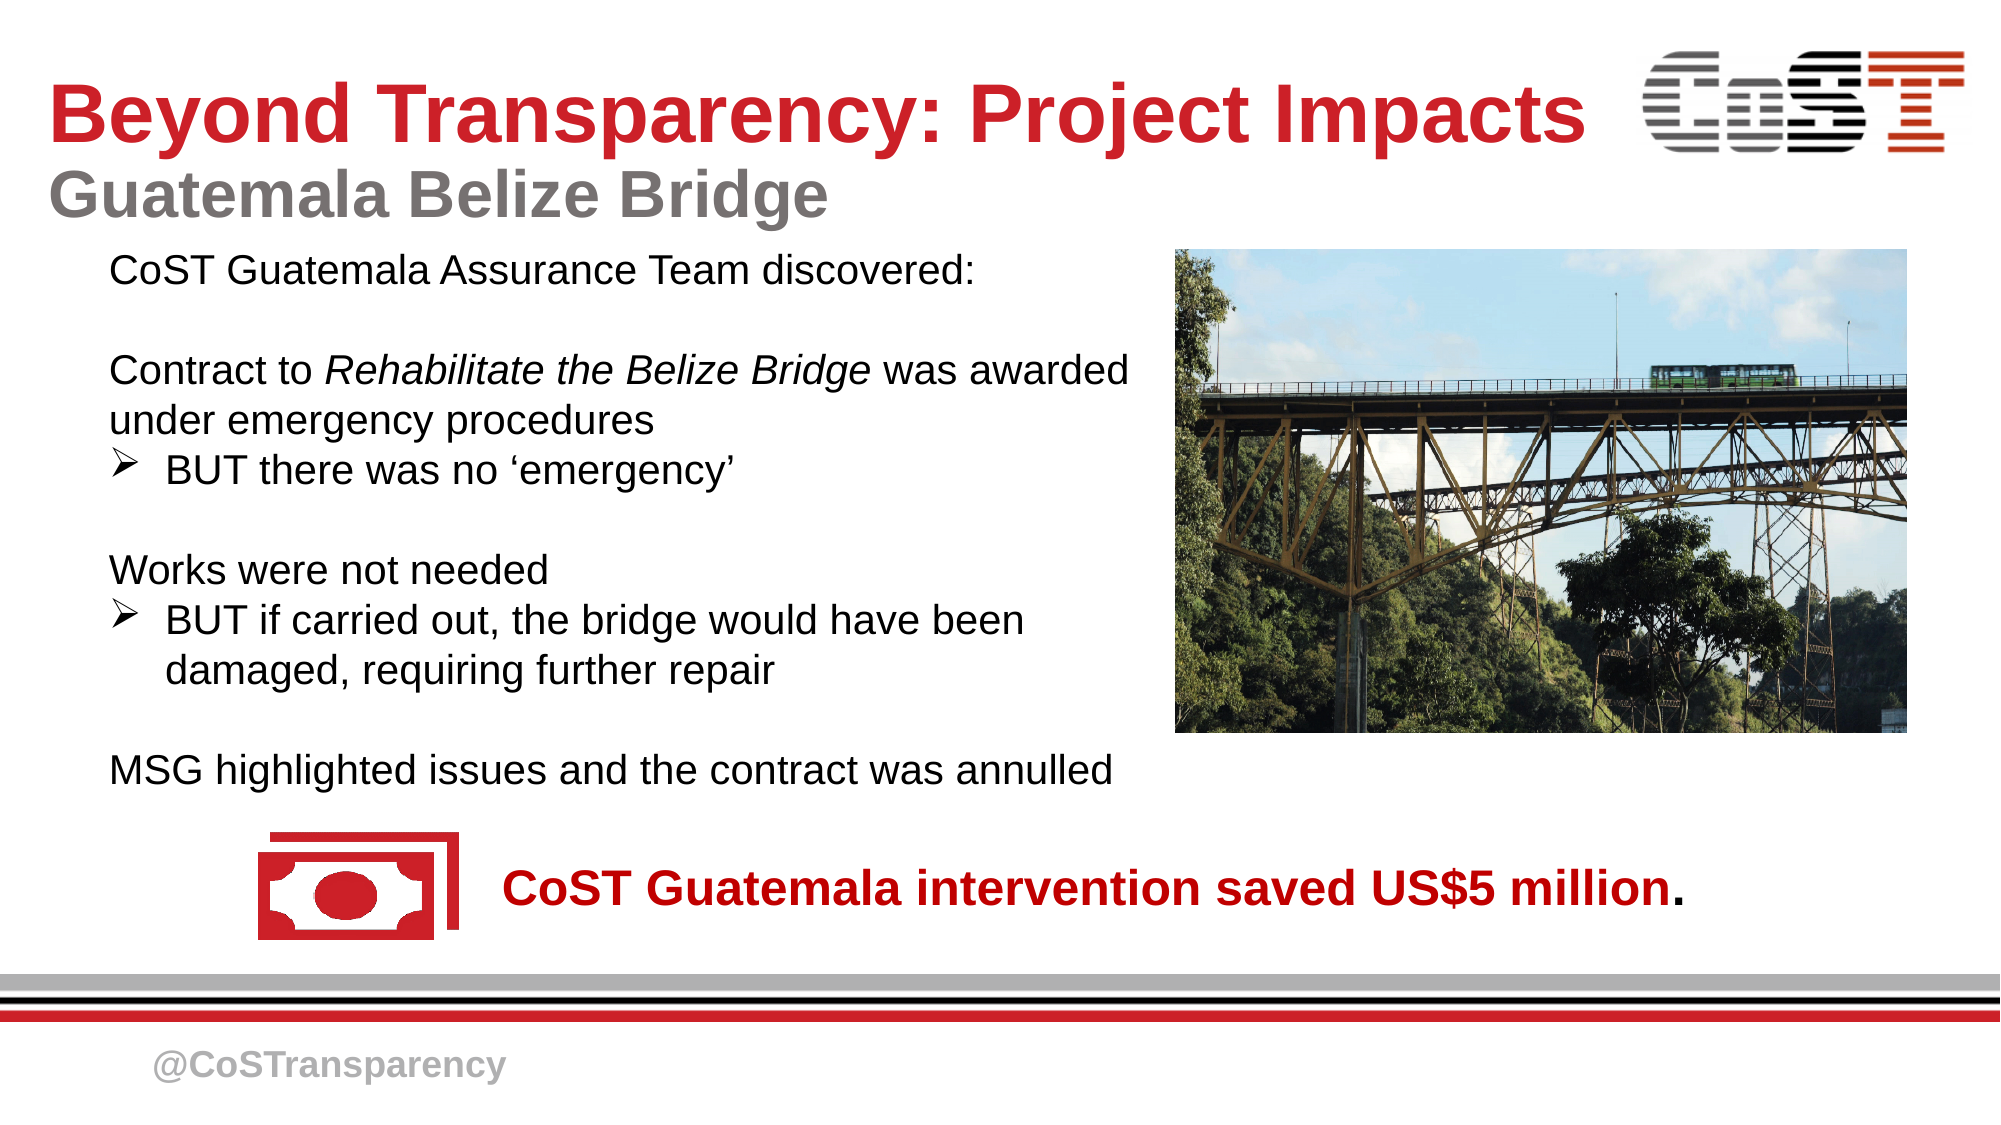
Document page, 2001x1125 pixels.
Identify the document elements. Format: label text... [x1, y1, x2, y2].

text_box CoST Guatemala Assurance Team discovered: Contract to Rehabilitate the Belize Bridge was awarded under emergency procedures BUT there was no ‘emergency’ Works were not needed BUT if carried out, the bridge would have been damaged, requiring further repair MSG highlighted issues and the contract was annulled [93, 235, 1164, 801]
title Beyond Transparency: Project Impacts Guatemala Belize Bridge [33, 42, 1759, 261]
text_box CoST Guatemala intervention saved US$5 million. [487, 848, 1880, 924]
picture [1174, 249, 1907, 733]
picture [1636, 37, 1973, 165]
picture [258, 831, 461, 941]
picture [0, 974, 2000, 1022]
